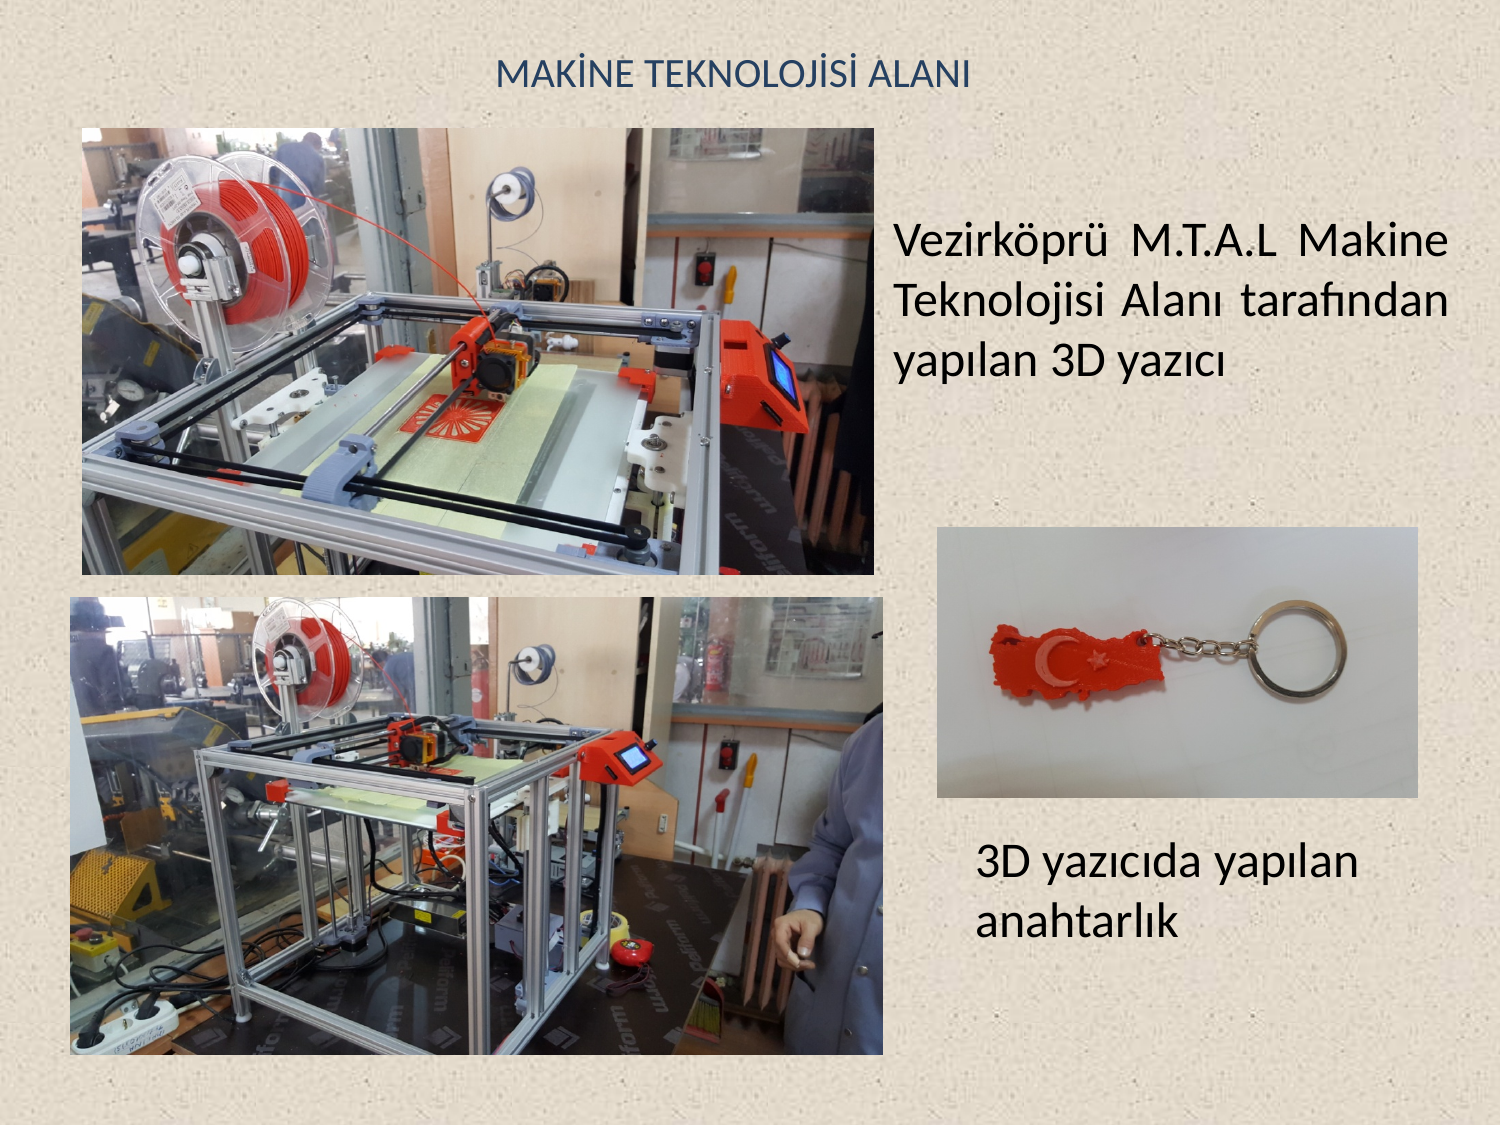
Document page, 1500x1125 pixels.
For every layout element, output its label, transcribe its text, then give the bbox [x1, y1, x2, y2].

picture [0, 0, 1500, 1125]
title MAKİNE TEKNOLOJİSİ ALANI [58, 35, 1409, 108]
text_box 3D yazıcıda yapılan anahtarlık [960, 820, 1418, 955]
text_box Vezirköprü M.T.A.L Makine Teknolojisi Alanı tarafından yapılan 3D yazıcı [878, 199, 1465, 394]
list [81, 128, 874, 575]
